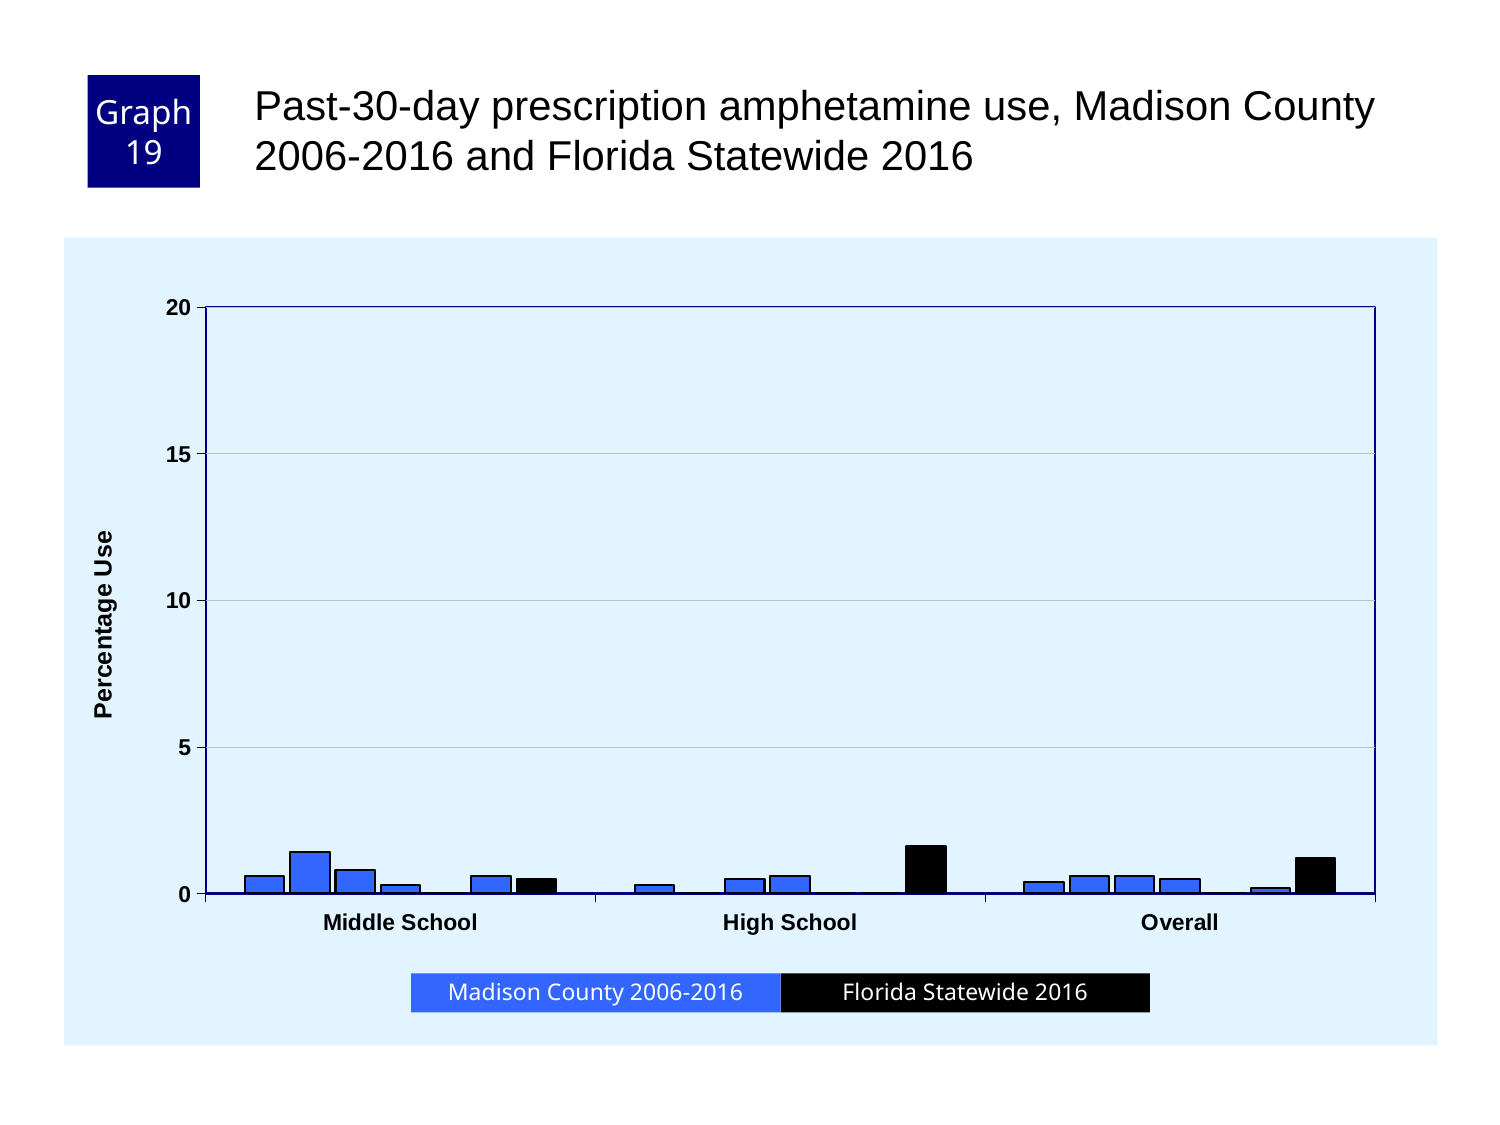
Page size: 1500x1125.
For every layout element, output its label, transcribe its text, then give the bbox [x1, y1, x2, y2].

text_box Graph 19 [87, 75, 200, 188]
text_box Past-30-day prescription amphetamine use, Madison County 2006-2016 and Florida Statewide 2016 [249, 75, 1438, 200]
chart [63, 237, 1438, 1046]
